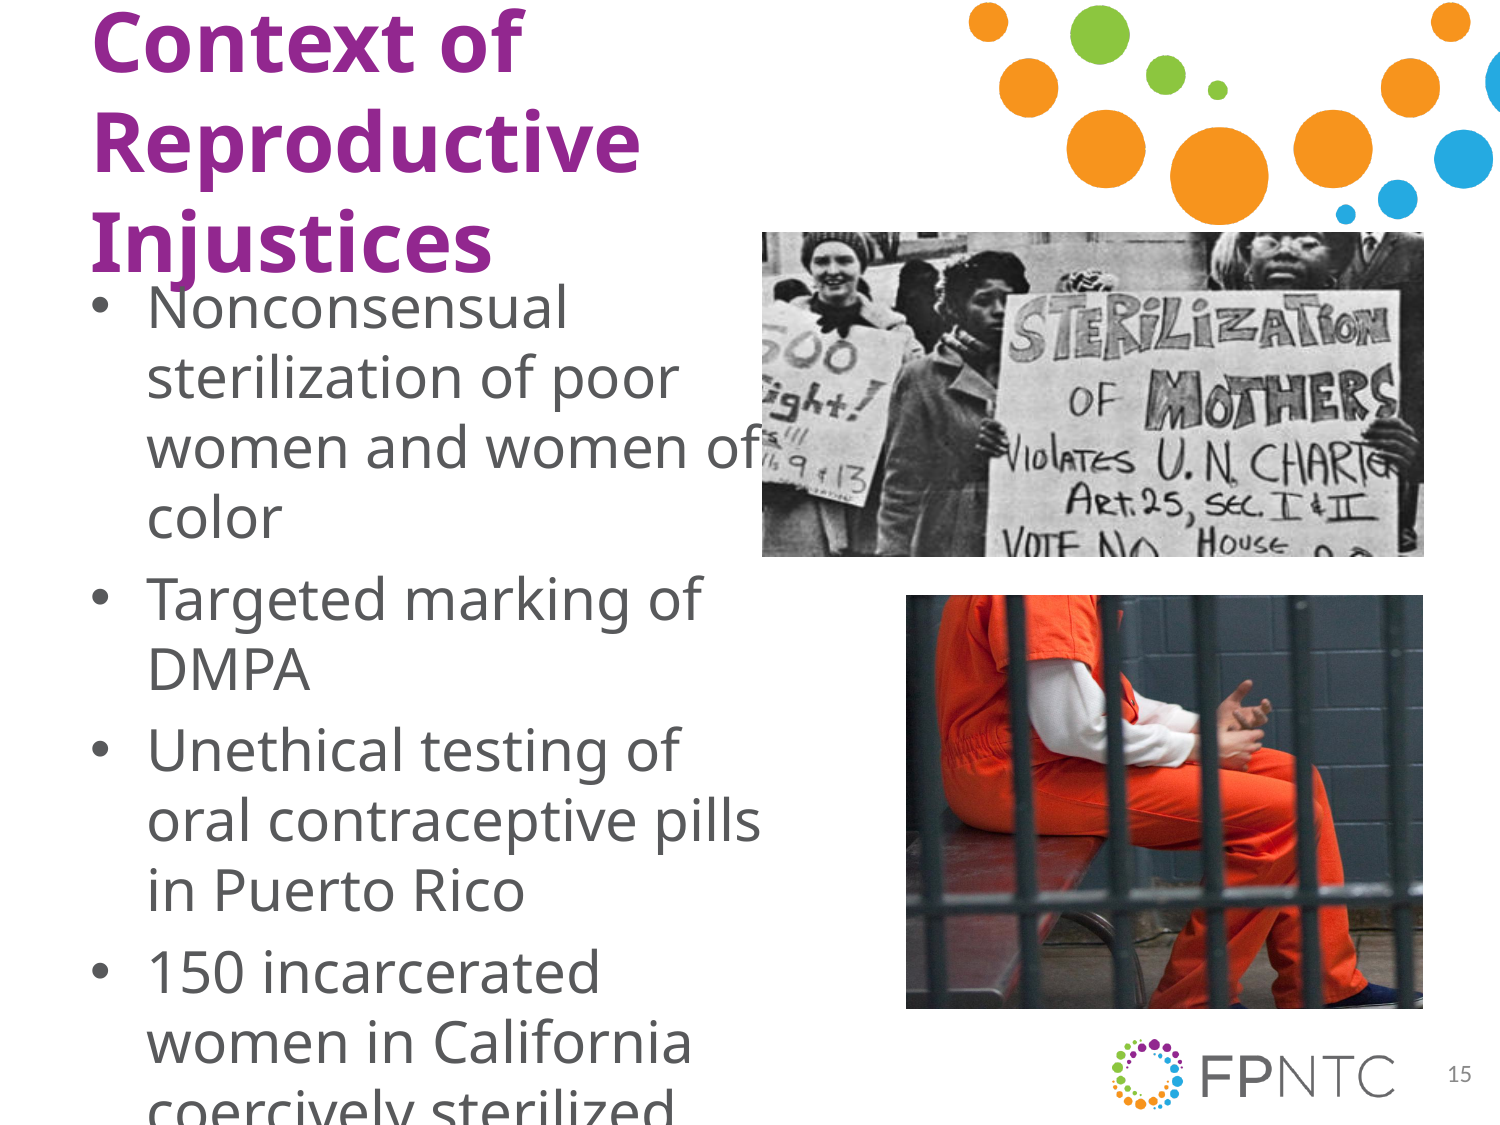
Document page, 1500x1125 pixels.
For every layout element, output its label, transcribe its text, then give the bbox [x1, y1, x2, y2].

picture [1112, 1039, 1409, 1111]
picture [762, 231, 1424, 557]
slide_number 15 [1412, 1042, 1488, 1103]
picture [906, 595, 1424, 1009]
title Context of Reproductive Injustices [75, 45, 950, 233]
list Nonconsensual sterilization of poor women and women of color Targeted marking of DMPA Unethical testing of oral contraceptive pills in Puerto Rico 150 incarcerated women in California coercively sterilized from 2006-2010 [75, 262, 800, 1005]
picture [962, 0, 1500, 225]
